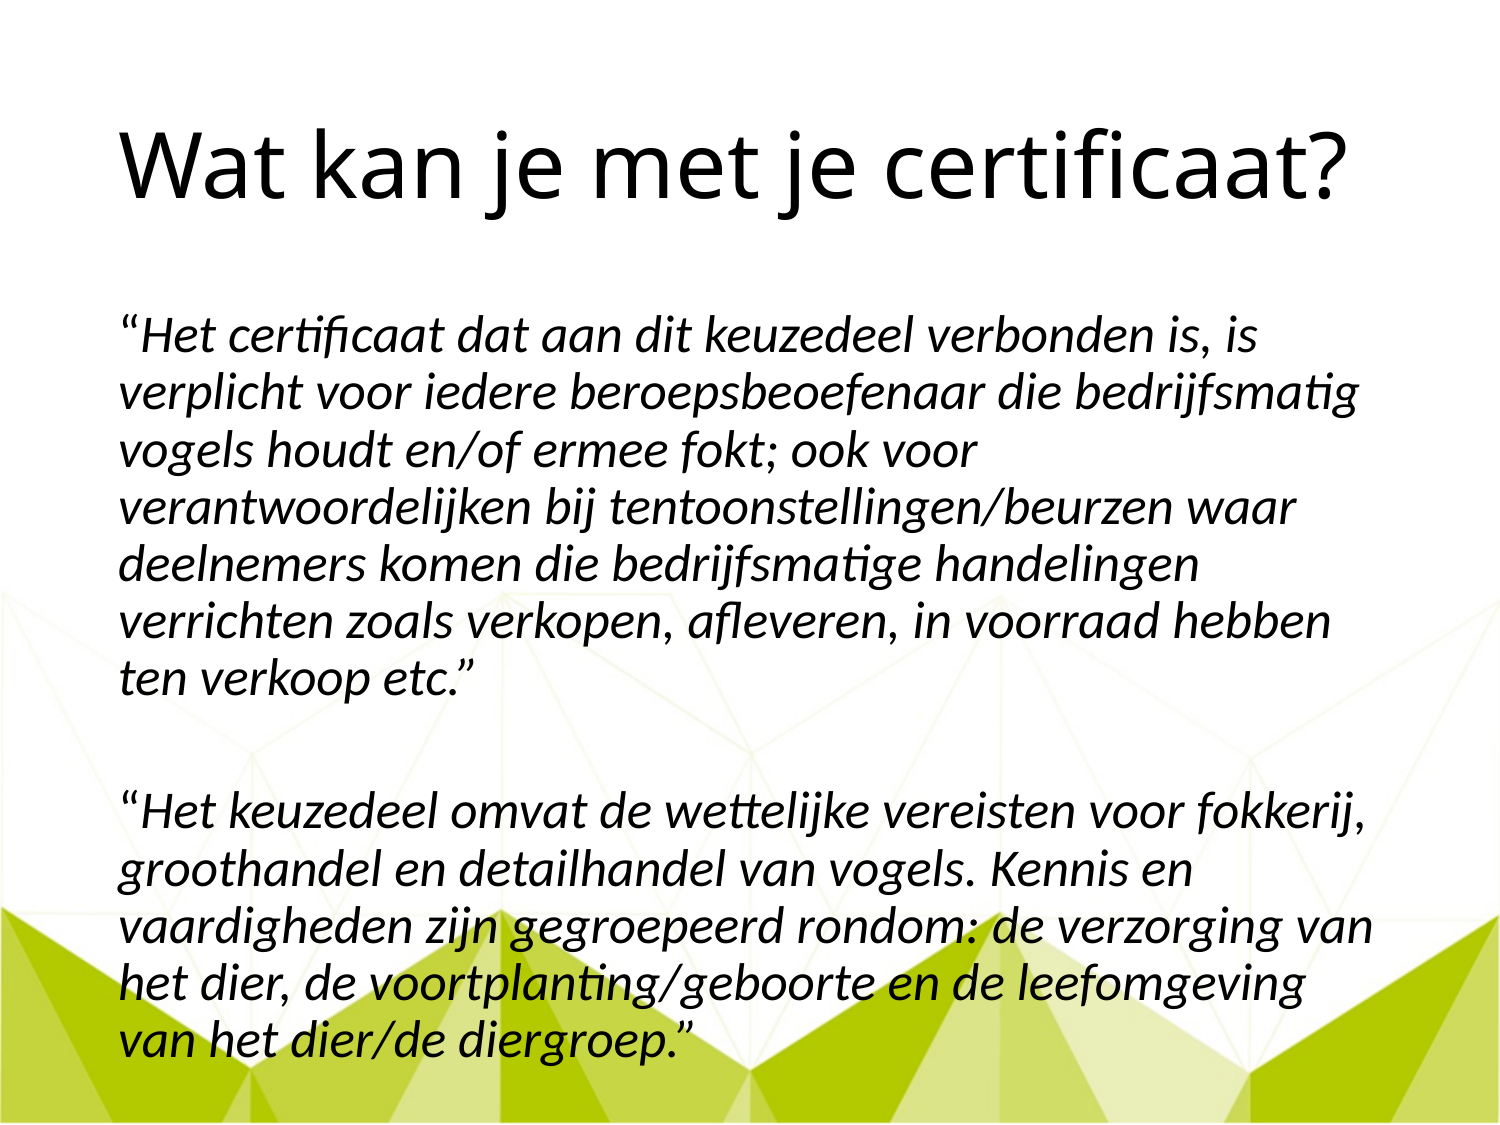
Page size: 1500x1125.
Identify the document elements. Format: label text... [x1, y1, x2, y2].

picture [0, 0, 1500, 1125]
title Wat kan je met je certificaat? [103, 59, 1397, 278]
list “Het certificaat dat aan dit keuzedeel verbonden is, is verplicht voor iedere beroepsbeoefenaar die bedrijfsmatig vogels houdt en/of ermee fokt; ook voor verantwoordelijken bij tentoonstellingen/beurzen waar deelnemers komen die bedrijfsmatige handelingen verrichten zoals verkopen, afleveren, in voorraad hebben ten verkoop etc.” “Het keuzedeel omvat de wettelijke vereisten voor fokkerij, groothandel en detailhandel van vogels. Kennis en vaardigheden zijn gegroepeerd rondom: de verzorging van het dier, de voortplanting/geboorte en de leefomgeving van het dier/de diergroep.” [103, 299, 1397, 1082]
